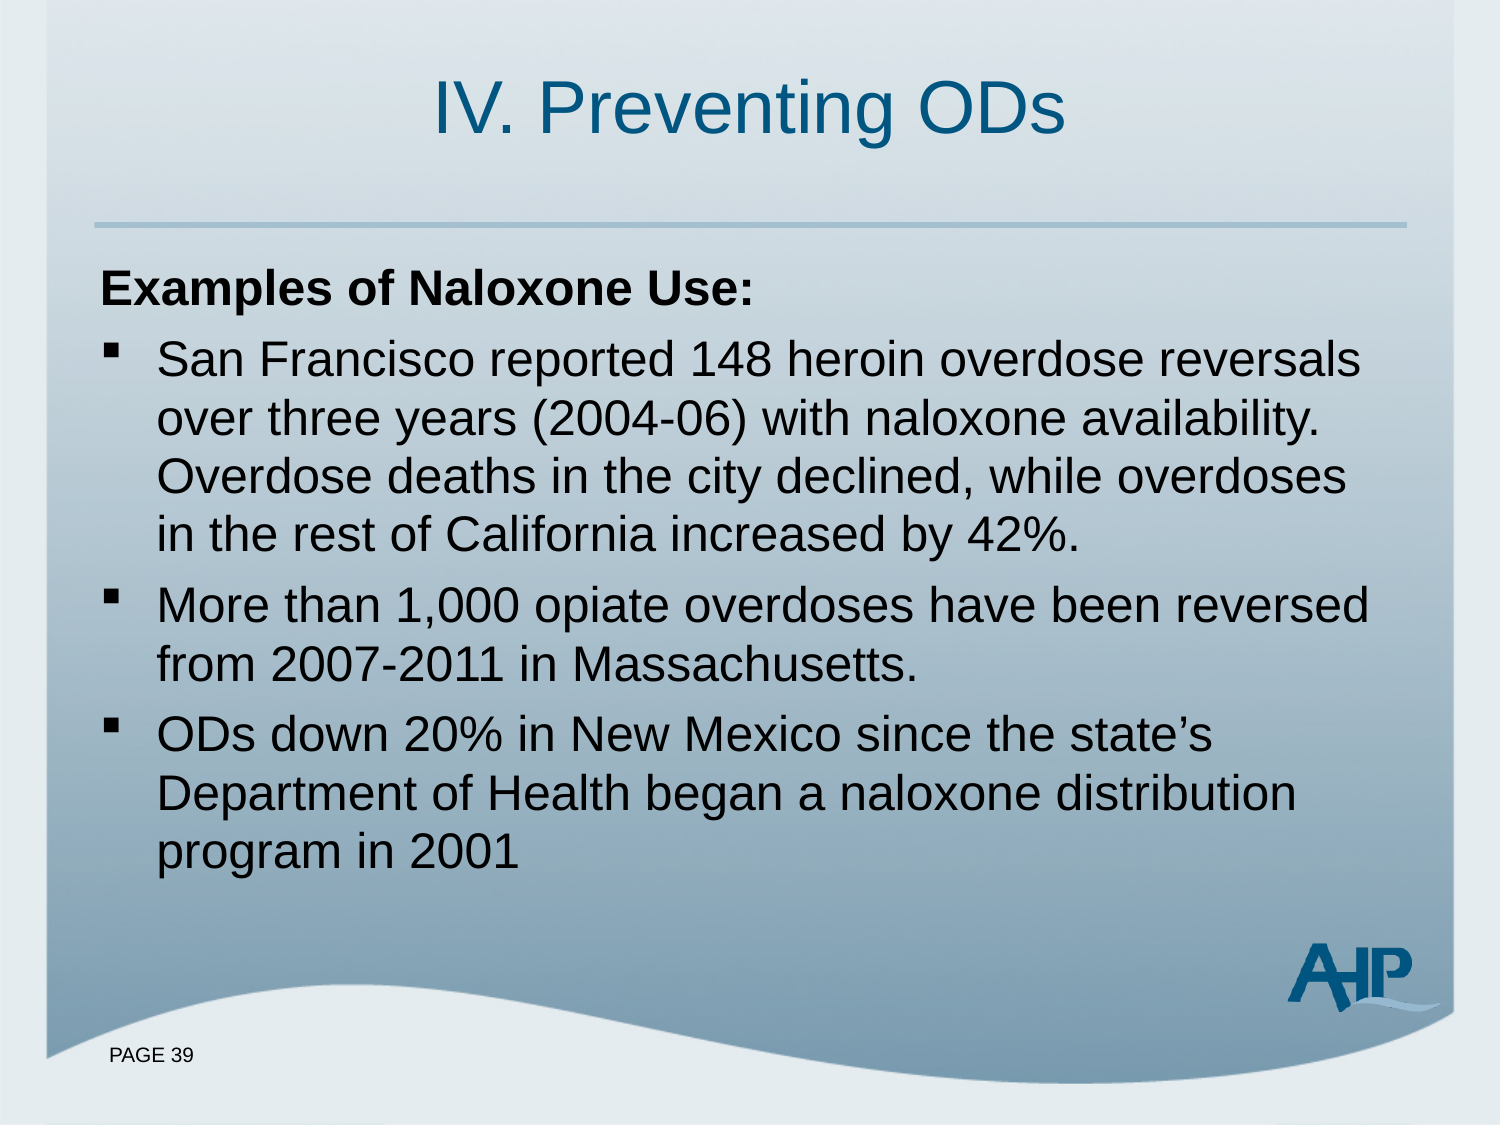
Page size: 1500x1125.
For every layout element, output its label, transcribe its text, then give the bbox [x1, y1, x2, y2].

list Examples of Naloxone Use: San Francisco reported 148 heroin overdose reversals over three years (2004-06) with naloxone availability. Overdose deaths in the city declined, while overdoses in the rest of California increased by 42%. More than 1,000 opiate overdoses have been reversed from 2007-2011 in Massachusetts. ODs down 20% in New Mexico since the state’s Department of Health began a naloxone distribution program in 2001 [99, 257, 1382, 1000]
picture [0, 0, 1500, 1125]
title IV. Preventing ODs [75, 0, 1425, 149]
